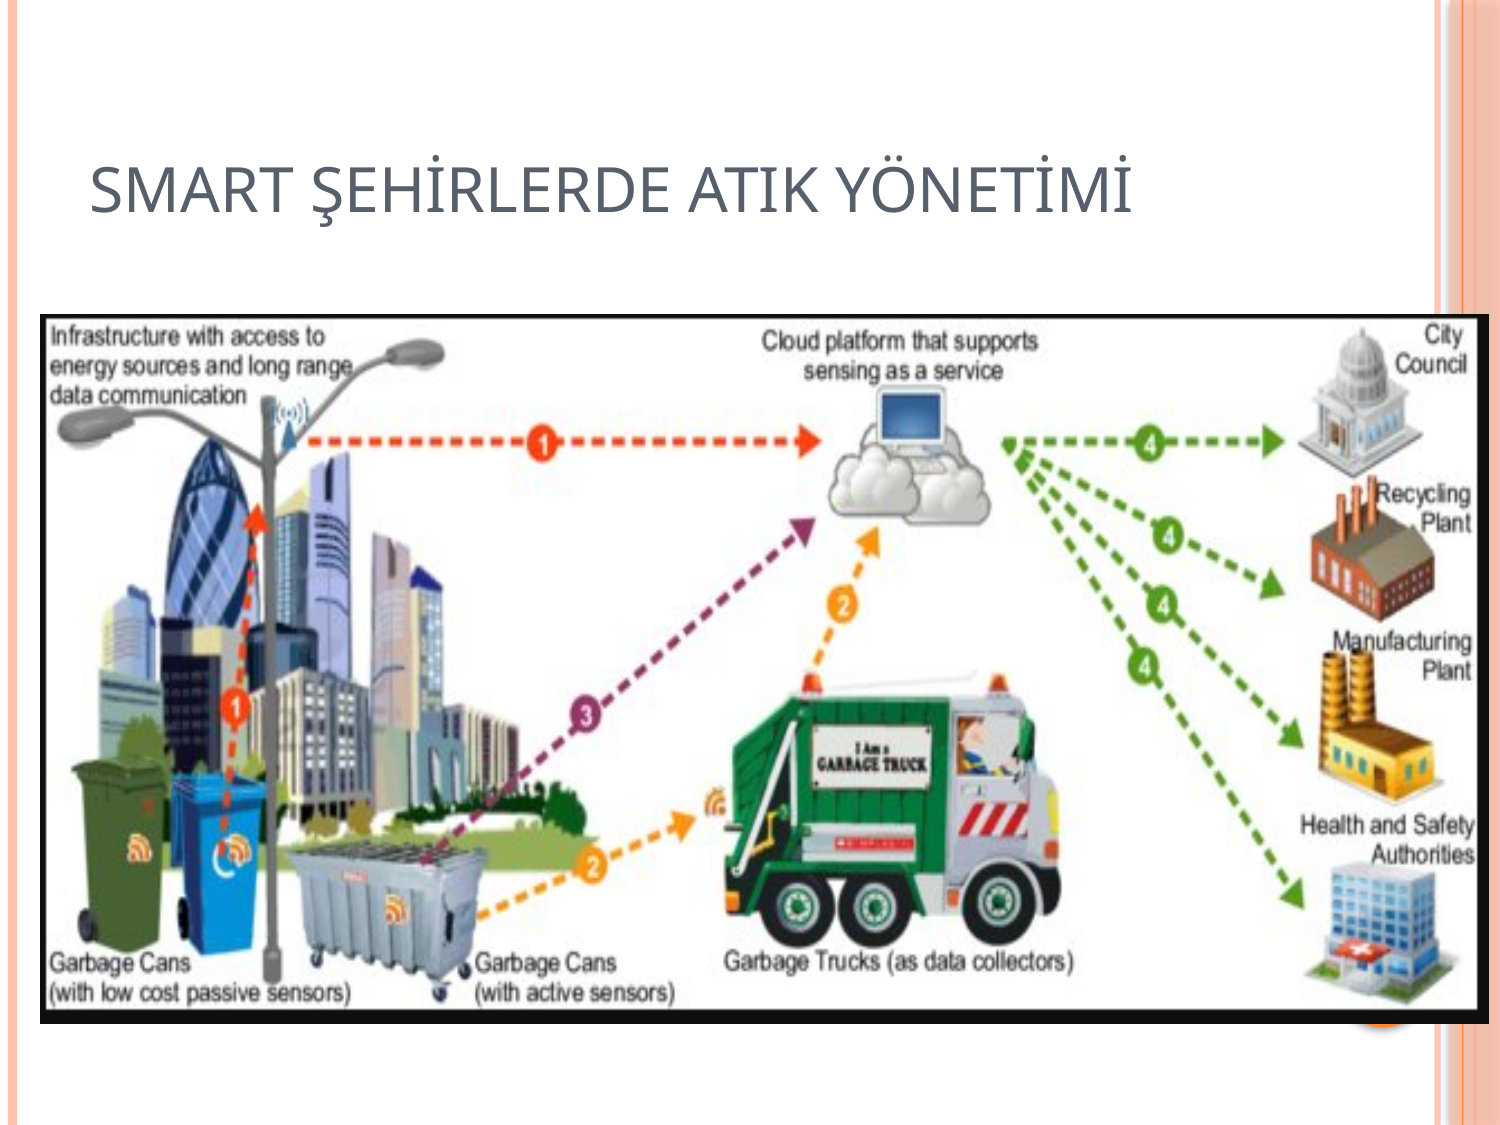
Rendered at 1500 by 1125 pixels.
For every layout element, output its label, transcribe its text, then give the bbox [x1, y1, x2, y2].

picture [40, 313, 1490, 1024]
title SMART ŞEHİRLERDE ATIK YÖNETİMİ [75, 45, 1300, 233]
